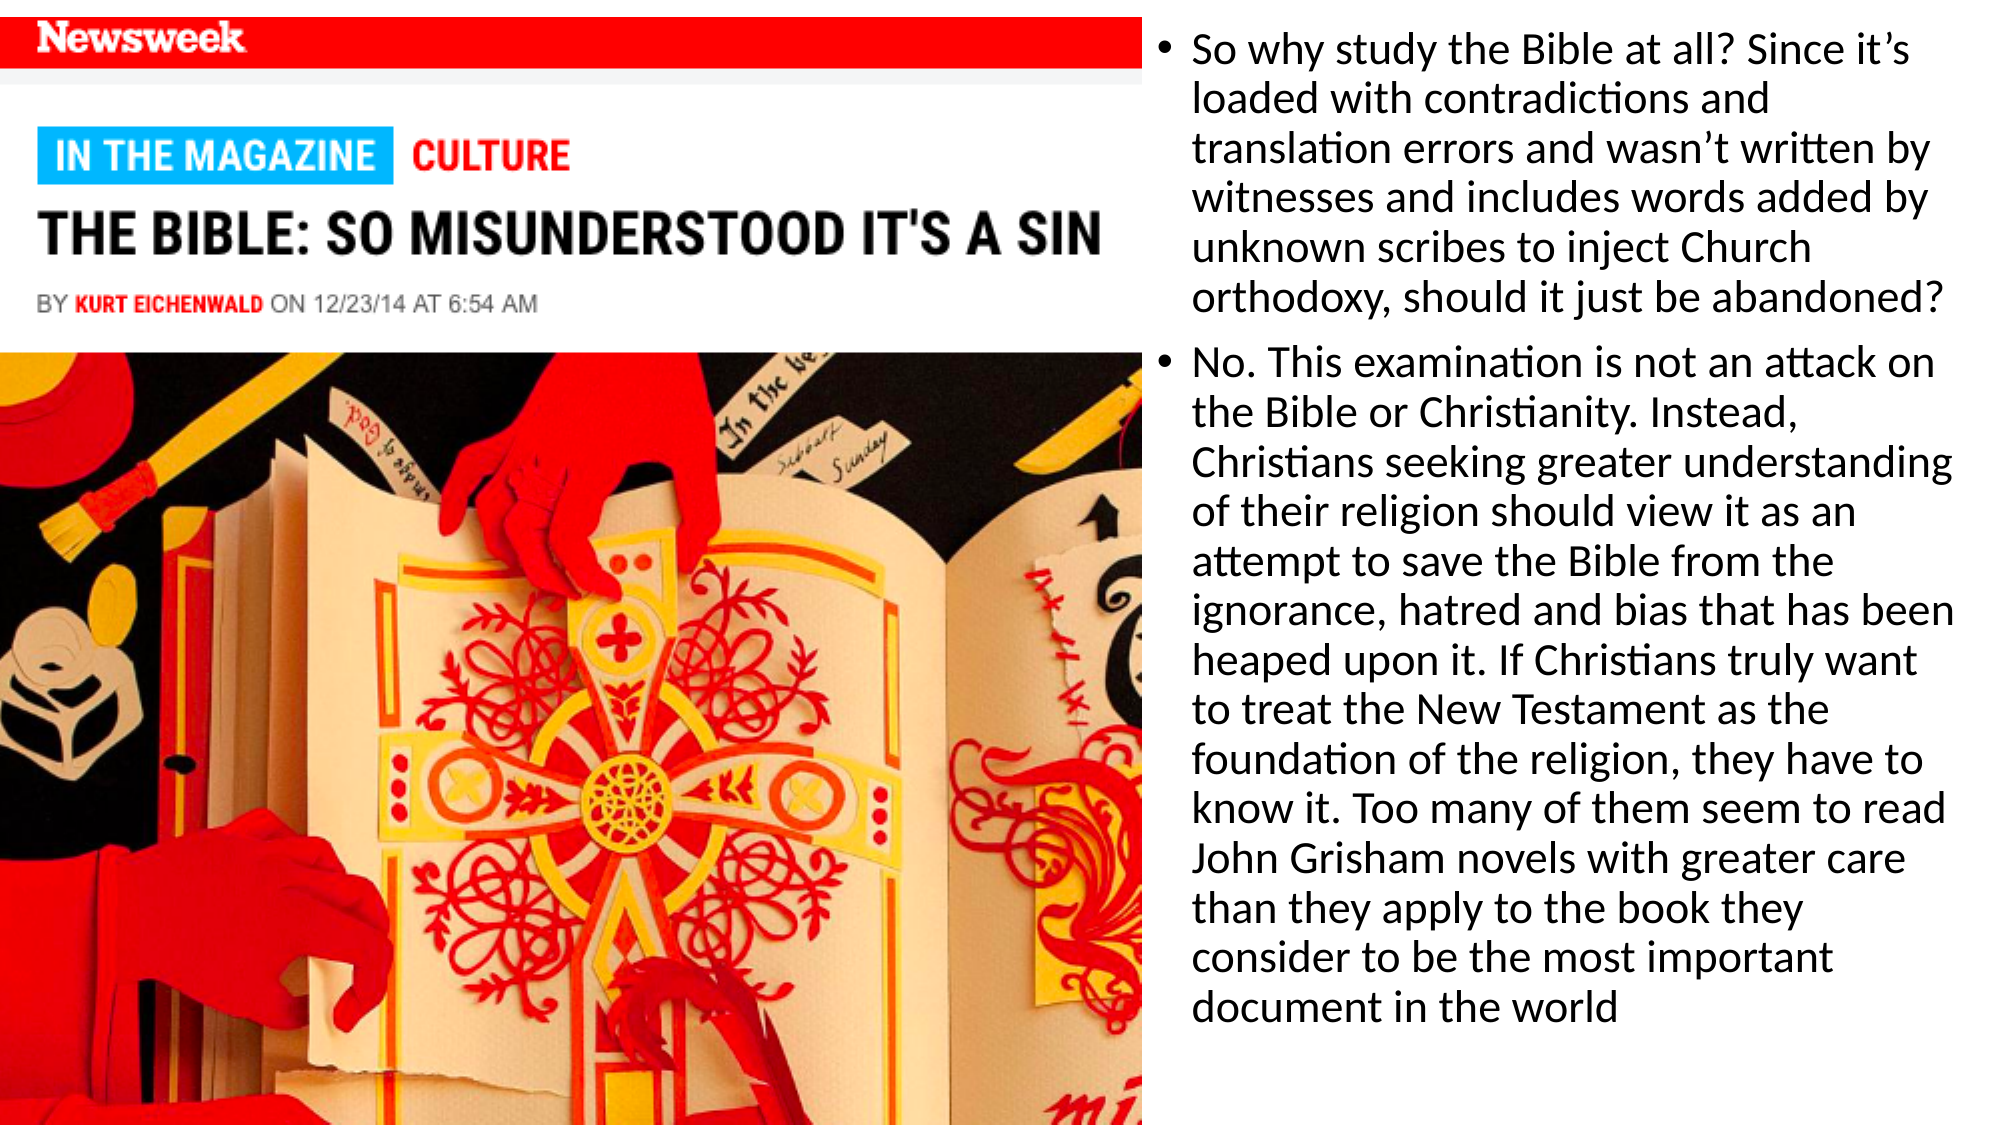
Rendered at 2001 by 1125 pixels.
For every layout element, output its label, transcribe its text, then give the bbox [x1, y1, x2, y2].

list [0, 17, 1142, 1125]
list So why study the Bible at all? Since it’s loaded with contradictions and translation errors and wasn’t written by witnesses and includes words added by unknown scribes to inject Church orthodoxy, should it just be abandoned? No. This examination is not an attack on the Bible or Christianity. Instead, Christians seeking greater understanding of their religion should view it as an attempt to save the Bible from the ignorance, hatred and bias that has been heaped upon it. If Christians truly want to treat the New Testament as the foundation of the religion, they have to know it. Too many of them seem to read John Grisham novels with greater care than they apply to the book they consider to be the most important document in the world [1142, 17, 1977, 1125]
